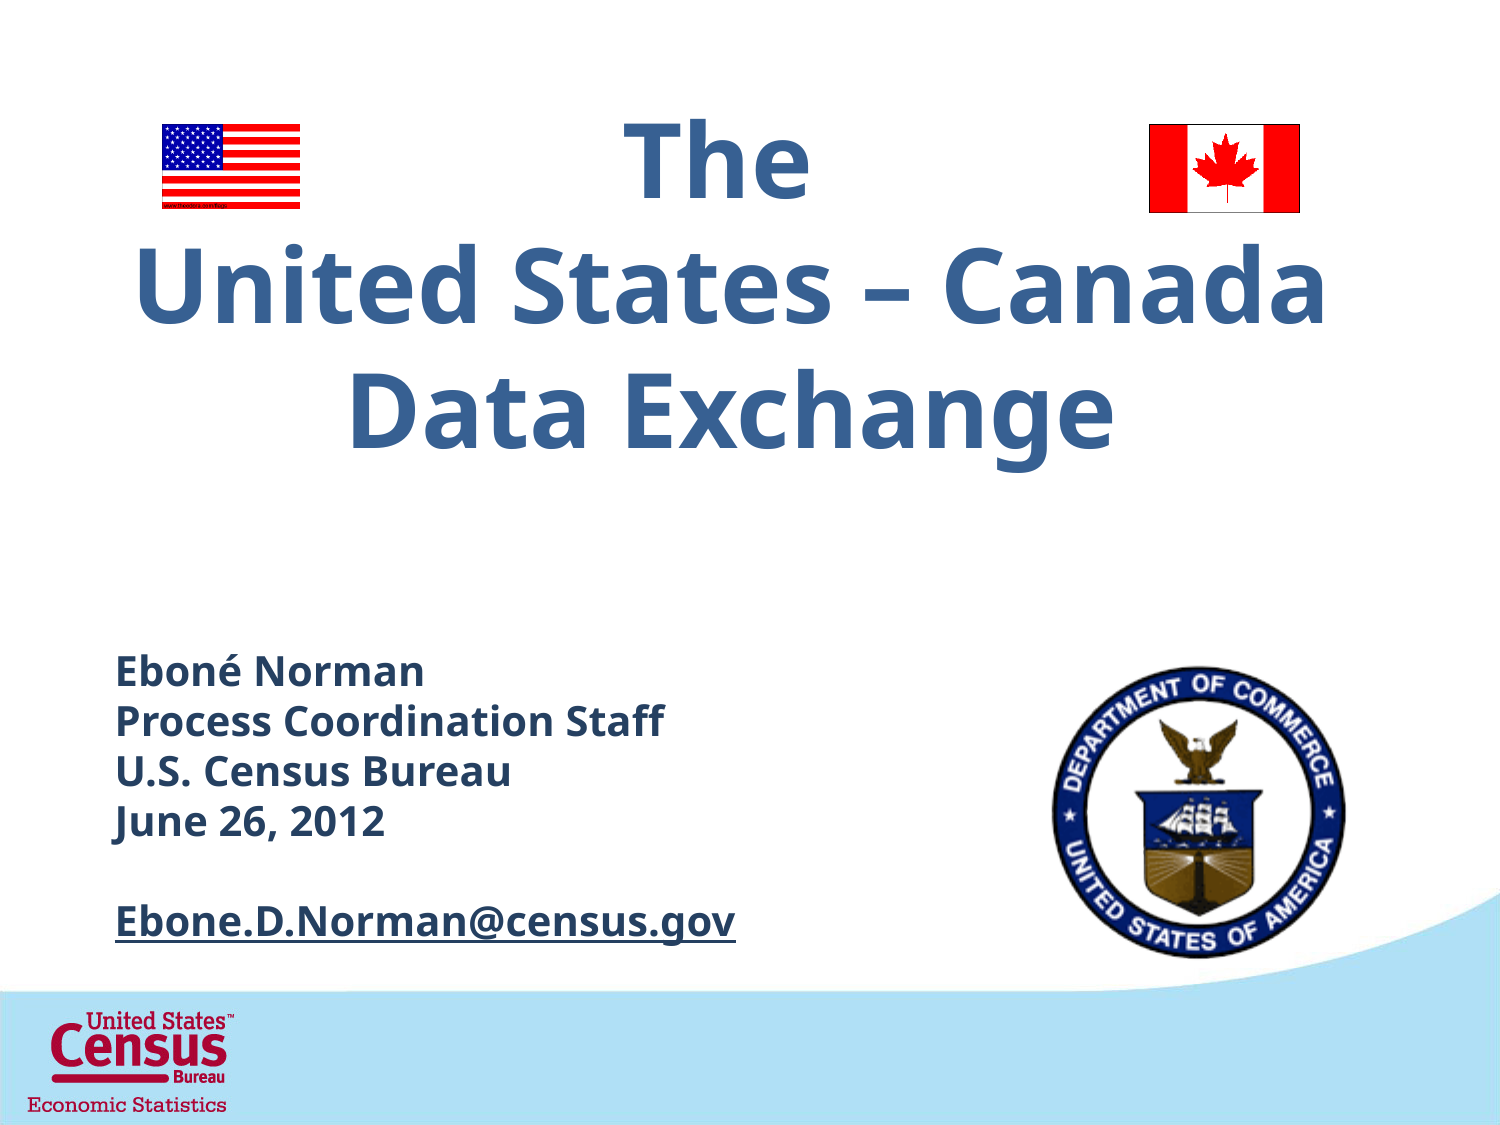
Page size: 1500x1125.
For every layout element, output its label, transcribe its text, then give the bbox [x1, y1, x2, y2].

picture [162, 124, 301, 209]
text_box The United States – Canada Data Exchange Eboné Norman Process Coordination Staff U.S. Census Bureau June 26, 2012 Ebone.D.Norman@census.gov [99, 87, 1363, 525]
picture [0, 662, 1500, 1125]
picture [1149, 124, 1301, 213]
